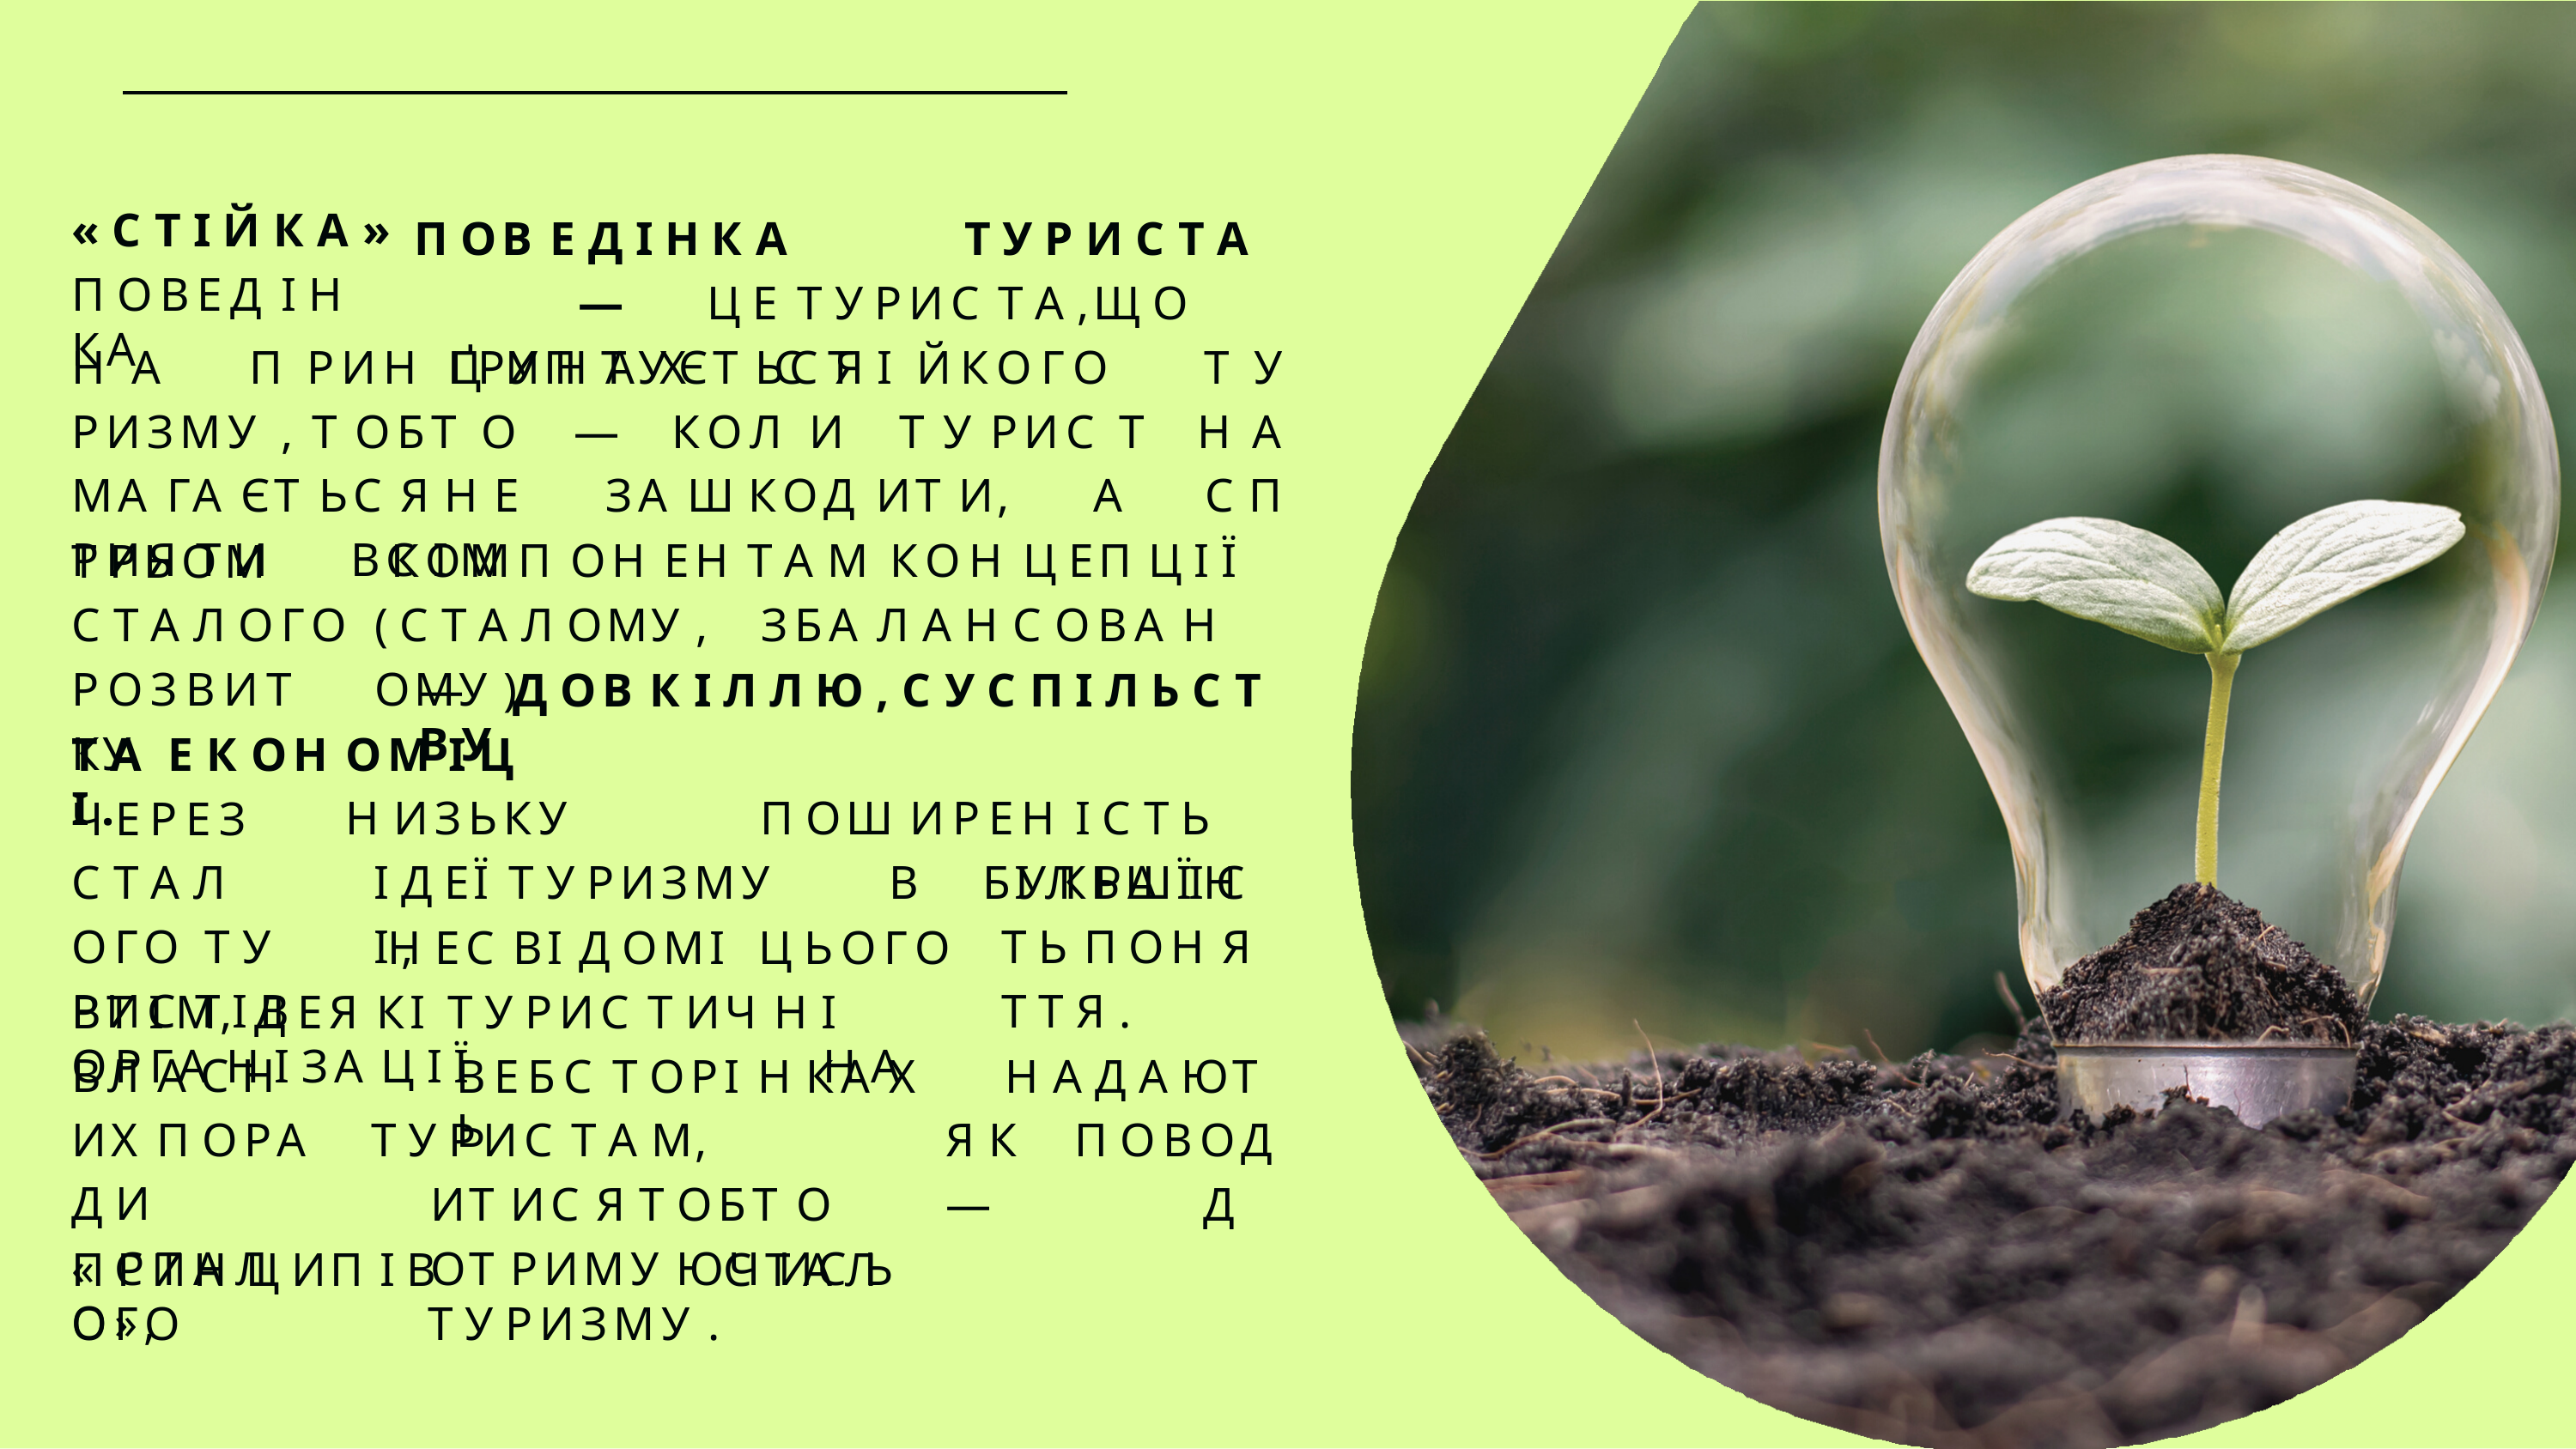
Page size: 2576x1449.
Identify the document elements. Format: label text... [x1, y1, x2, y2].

text_box « С Т І Й К А » П ОВЕД I Н КА [70, 190, 403, 327]
text_box БI Л ЬШ I С Т Ь П ОН Я Т Т Я . [981, 842, 1284, 980]
text_box Н ЕС ВI Д ОМI Ц ЬОГО [386, 916, 951, 973]
text_box ВЕБС Т ОРI Н КА Х Н А Д А ЮТ Ь [454, 1045, 1284, 1100]
text_box Т А Е К ОН ОМ І Ц І . [70, 723, 519, 778]
picture [1350, 0, 2576, 1449]
text_box ВЛ А С Н ИХ П ОРА Д И « С Т А Л О», [70, 1035, 360, 1238]
text_box П ОВ Е Д І Н К А Т У Р И С Т А — Ц Е Т У РИС Т А , Щ О ҐРУ Н Т У ЄТ ЬС Я [413, 198, 1283, 327]
text_box Ч ЕРЕЗ С Т А Л ОГО Т У РИС Т I В [70, 778, 343, 980]
text_box — Д ОВ К І Л Л Ю , С У С П І Л Ь С Т В У [416, 658, 1283, 771]
text_box Н А П РИН Ц ИП А Х С Т I ЙКОГО Т У РИЗМУ , Т ОБТ О — КОЛ И Т У РИС Т Н А МА ГА ЄТ ЬС Я Н Е ЗА Ш КОД ИТ И, А С П РИЯ Т И ВС I М [70, 327, 1284, 586]
text_box Н ИЗЬКУ П ОШ ИРЕН I С Т Ь I Д ЕЇ Т У РИЗМУ В У КРА Ї Н I , [343, 778, 1284, 973]
text_box КОМП ОН ЕН Т А М КОН Ц ЕП Ц I Ї ( С Т А Л ОМУ , ЗБА Л А Н С ОВА Н ОМУ ) [373, 520, 1284, 715]
text_box Т У РИС Т А М, Я К П ОВОД ИТ ИС Я Т ОБТ О — Д ОТ РИМУ ЮЧ ИС Ь [369, 1100, 1284, 1294]
text_box ВТ I М, Д ЕЯ КI Т У РИС Т ИЧ Н I ОРГА Н I ЗА Ц I Ї Н А [70, 980, 1284, 1093]
text_box Т РЬОМ С Т А Л ОГО РОЗВИТ КУ [70, 520, 367, 723]
text_box П РИН Ц ИП I В С Т А Л ОГО Т У РИЗМУ . [70, 1238, 990, 1350]
